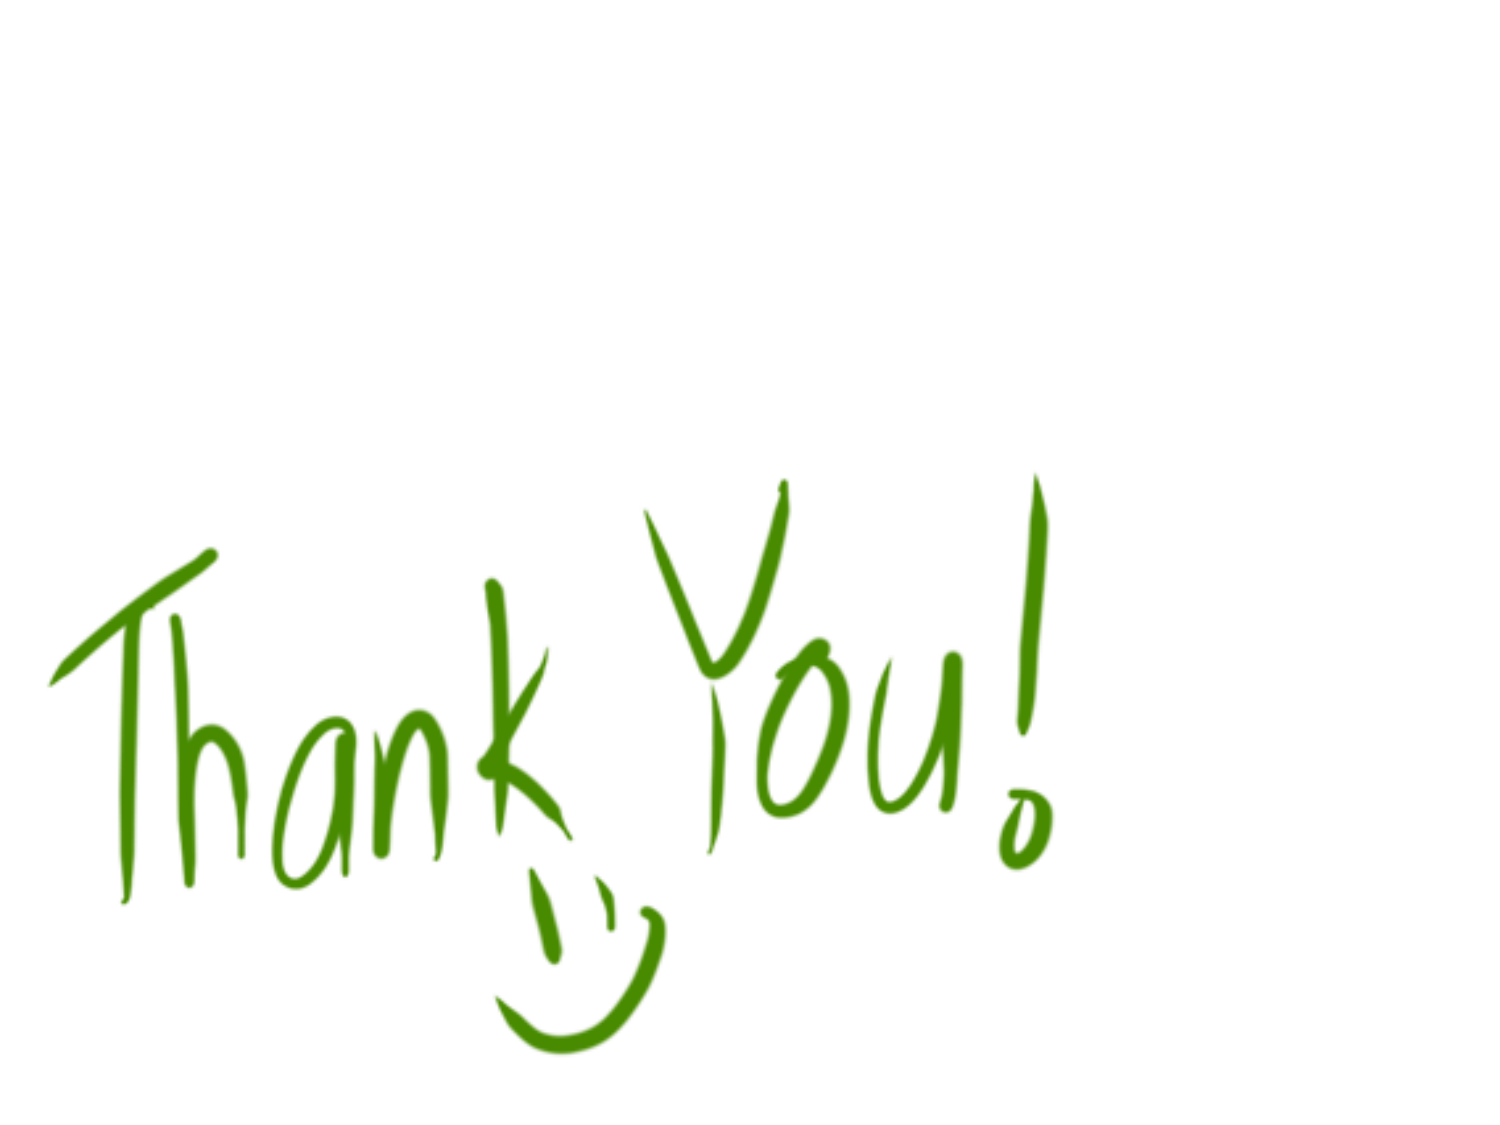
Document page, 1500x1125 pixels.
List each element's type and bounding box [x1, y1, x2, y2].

picture [34, 432, 1091, 1098]
